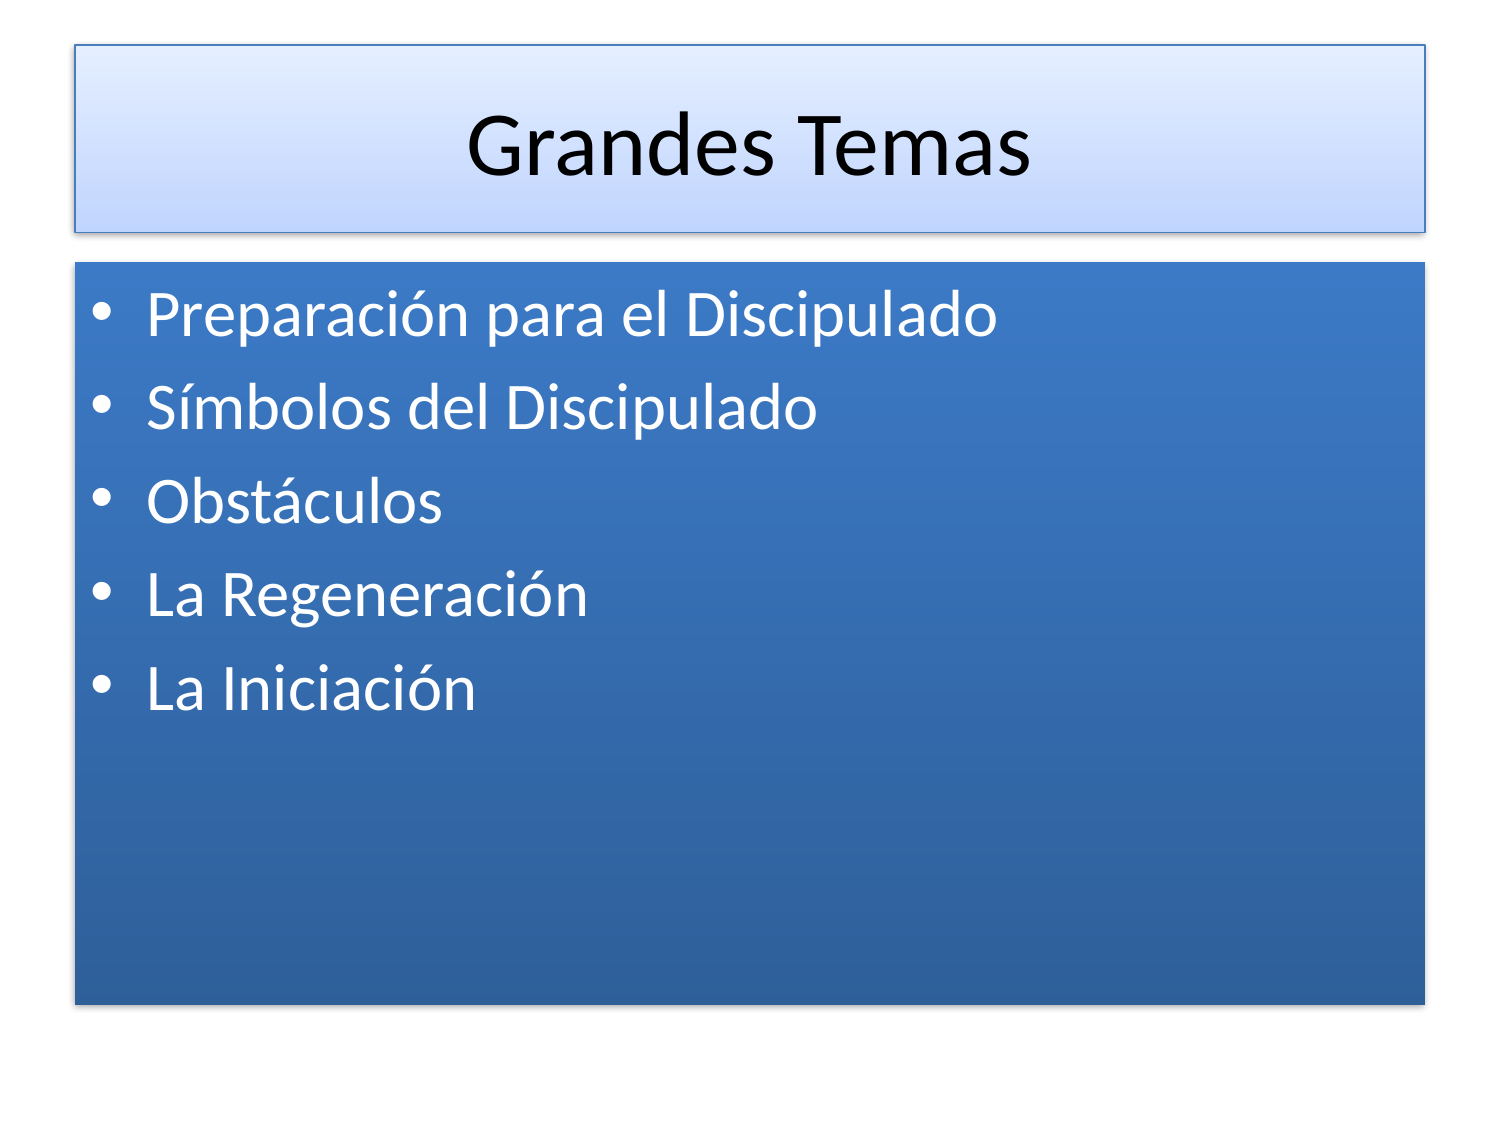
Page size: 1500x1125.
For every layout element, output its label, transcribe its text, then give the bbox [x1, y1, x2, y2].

title Grandes Temas [74, 44, 1426, 233]
list Preparación para el Discipulado Símbolos del Discipulado Obstáculos La Regeneración La Iniciación [75, 262, 1425, 1005]
